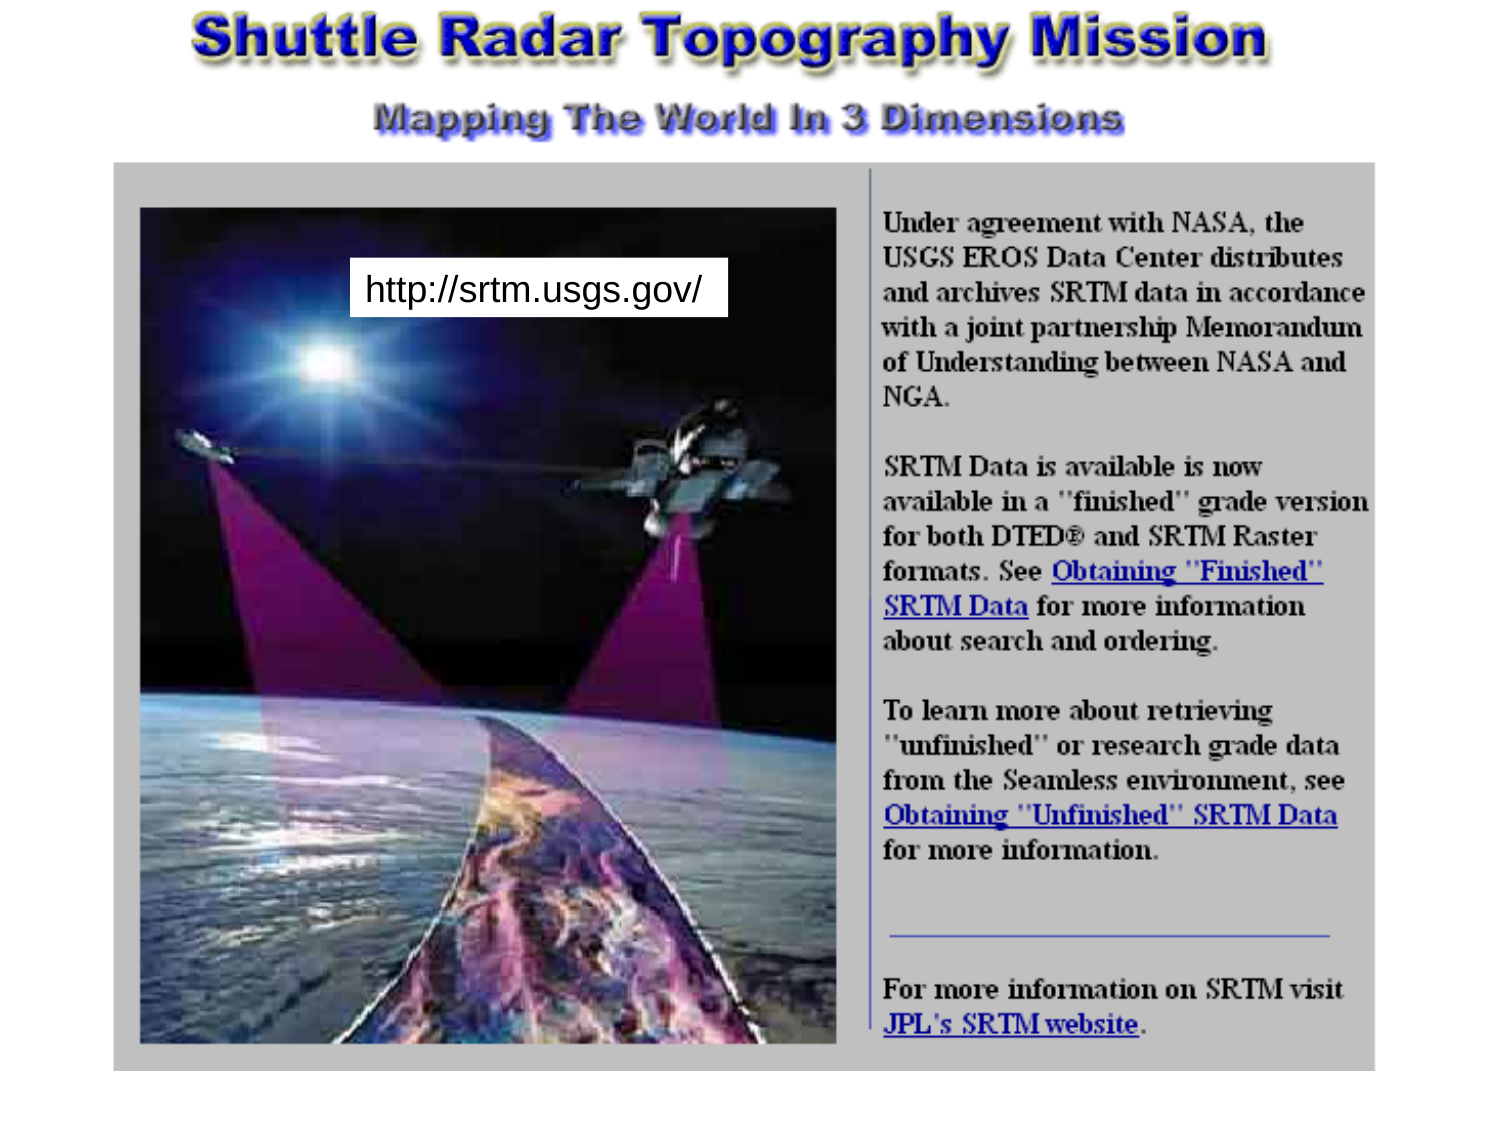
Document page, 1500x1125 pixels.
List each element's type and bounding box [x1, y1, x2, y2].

list [112, 0, 1401, 1071]
